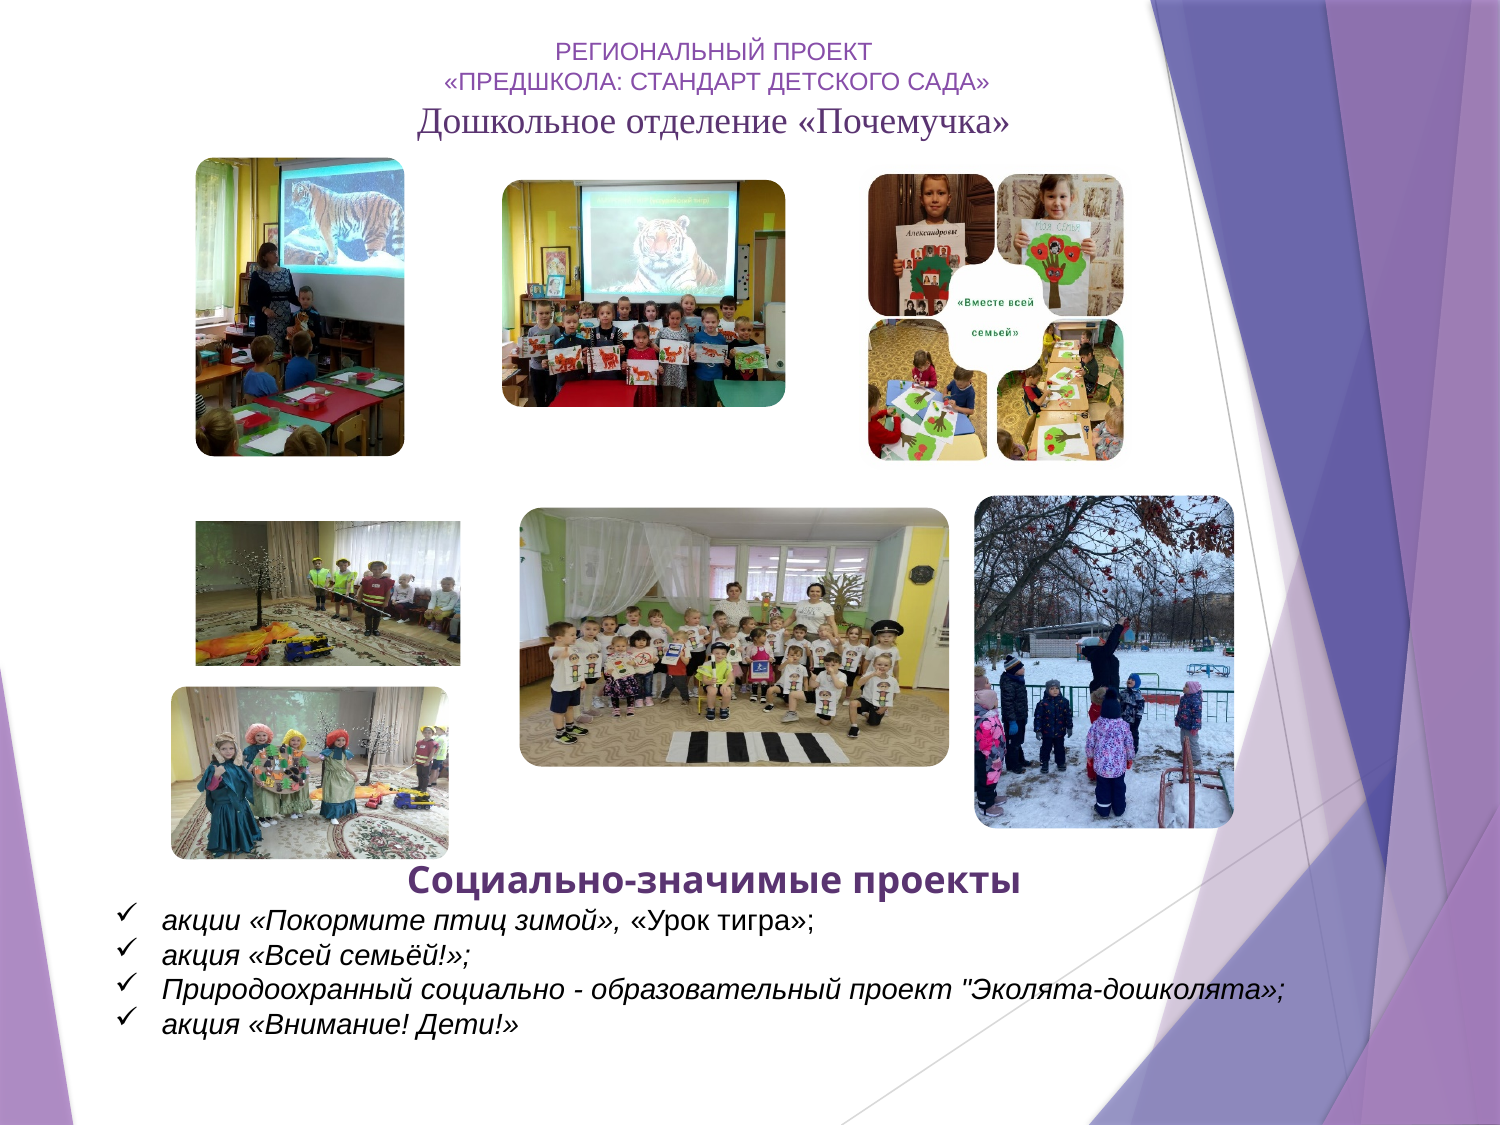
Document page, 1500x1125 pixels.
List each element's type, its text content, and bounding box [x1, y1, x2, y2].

text_box РЕГИОНАЛЬНЫЙ ПРОЕКТ «ПРЕДШКОЛА: СТАНДАРТ ДЕТСКОГО САДА» Дошкольное отделение «Почемучка» [332, 28, 1096, 178]
text_box Социально-значимые проекты акции «Покормите птиц зимой», «Урок тигра»; акция «Всей семьёй!»; Природоохранный социально - образовательный проект "Эколята-дошколята»; акция «Внимание! Дети!» [100, 848, 1329, 1048]
picture [519, 507, 950, 768]
picture [973, 494, 1235, 829]
picture [195, 521, 461, 667]
picture [858, 164, 1132, 470]
picture [170, 686, 450, 860]
picture [501, 179, 786, 408]
picture [195, 157, 405, 457]
